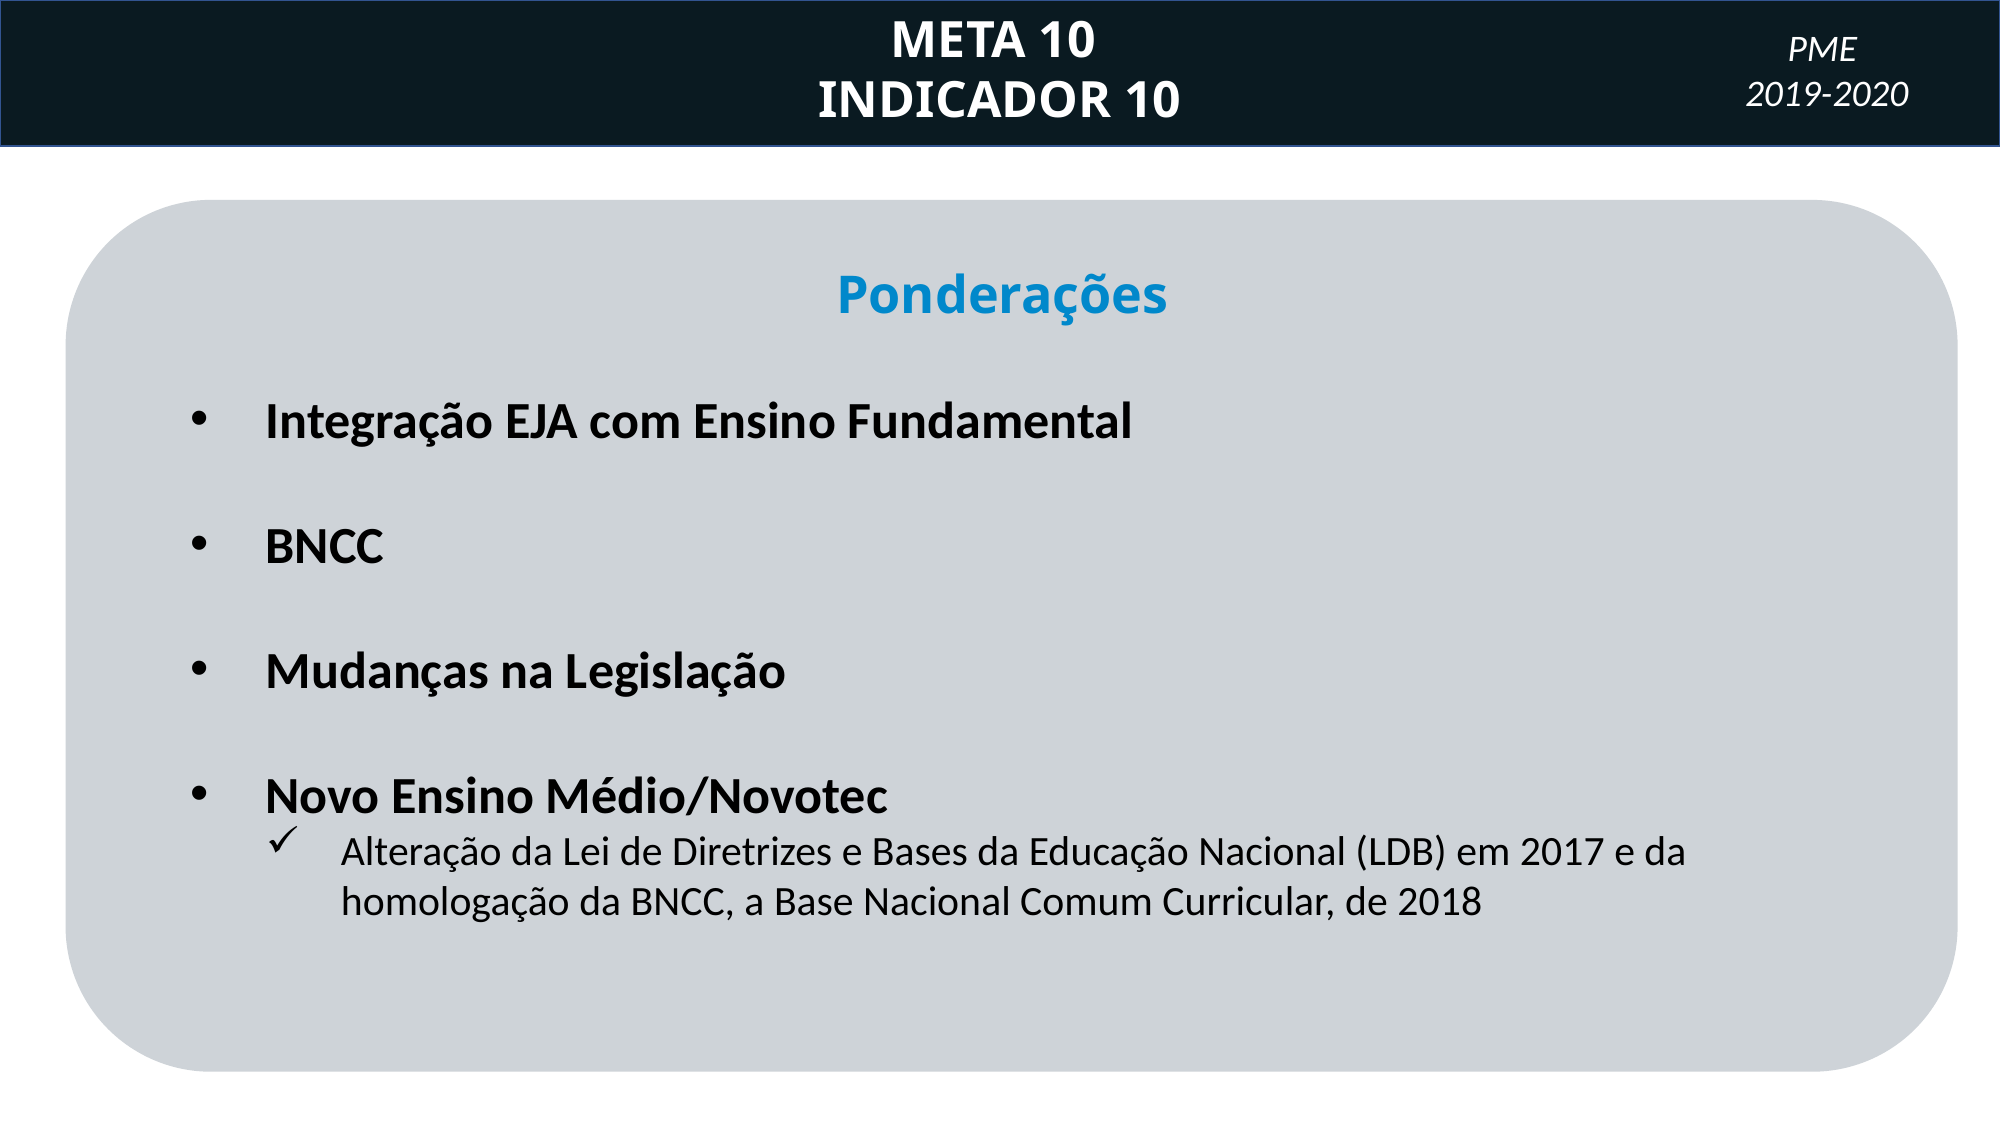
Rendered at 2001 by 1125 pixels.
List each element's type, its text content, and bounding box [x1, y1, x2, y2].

text_box META 10 INDICADOR 10 [0, 0, 2000, 147]
text_box Ponderações Integração EJA com Ensino Fundamental BNCC Mudanças na Legislação Novo Ensino Médio/Novotec Alteração da Lei de Diretrizes e Bases da Educação Nacional (LDB) em 2017 e da homologação da BNCC, a Base Nacional Comum Curricular, de 2018 [176, 254, 1829, 1043]
text_box [64, 198, 1959, 1073]
text_box PME 2019-2020 [1630, 16, 2000, 121]
